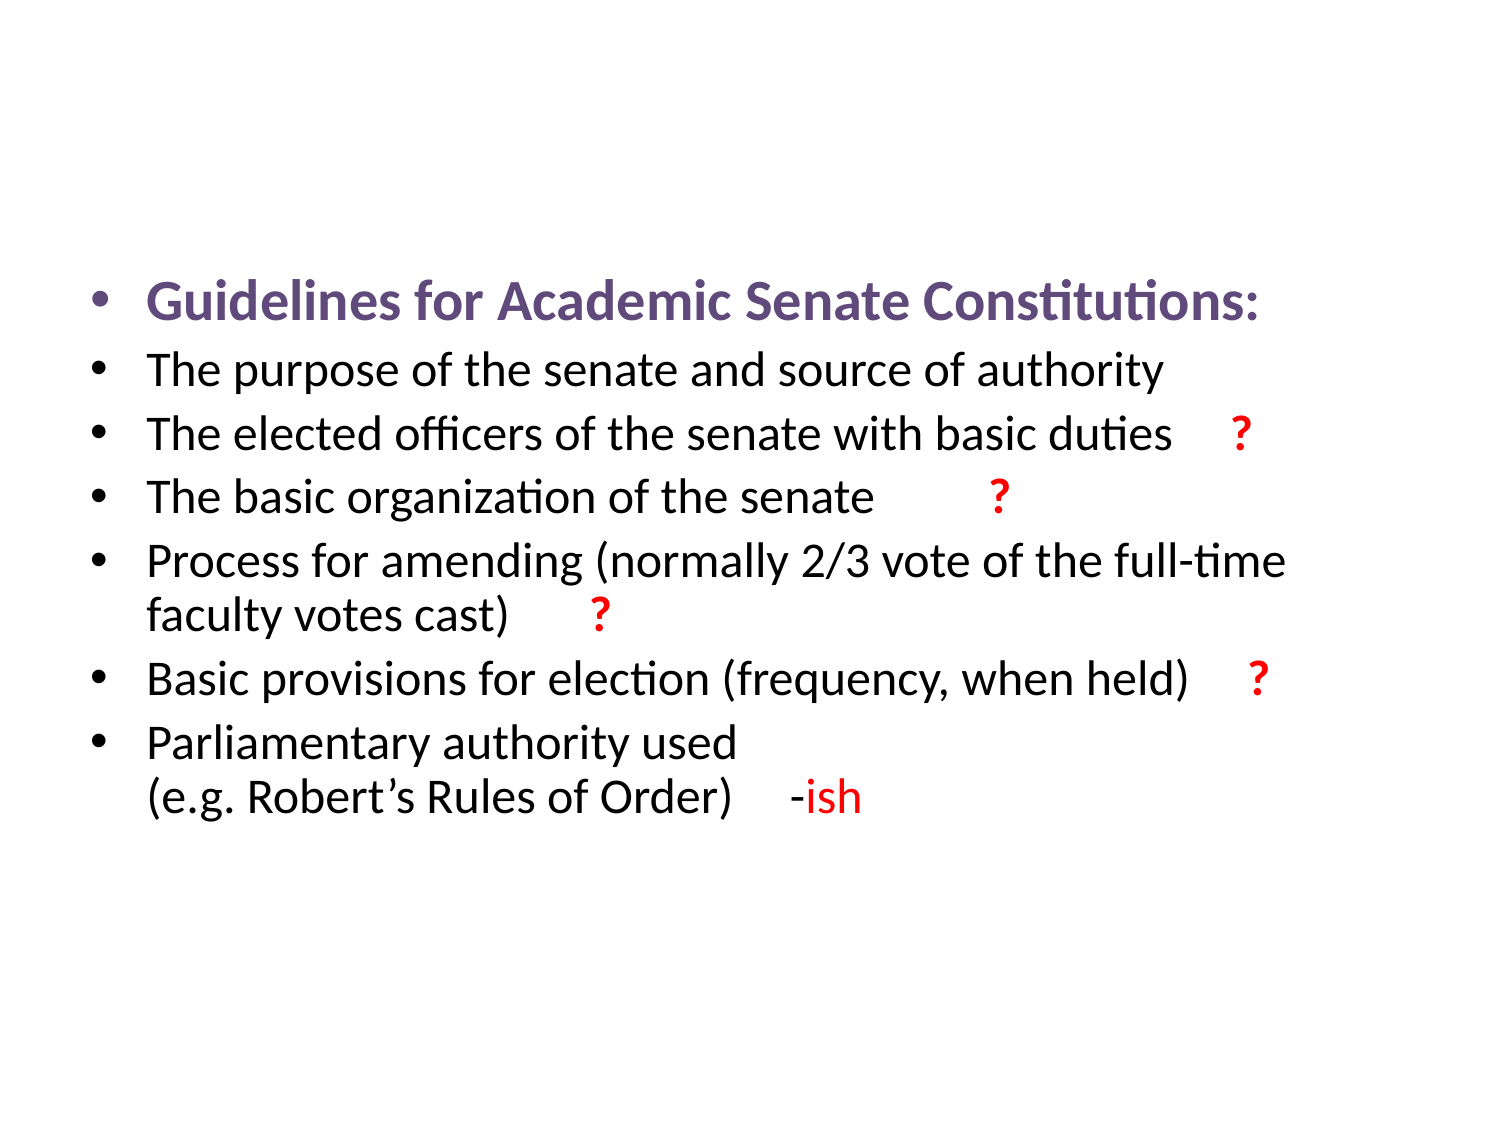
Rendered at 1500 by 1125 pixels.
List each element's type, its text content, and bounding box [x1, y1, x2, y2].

list Guidelines for Academic Senate Constitutions: The purpose of the senate and source of authority The elected officers of the senate with basic duties ? The basic organization of the senate ? Process for amending (normally 2/3 vote of the full-time faculty votes cast) ? Basic provisions for election (frequency, when held) ? Parliamentary authority used (e.g. Robert’s Rules of Order) -ish [75, 262, 1425, 1005]
